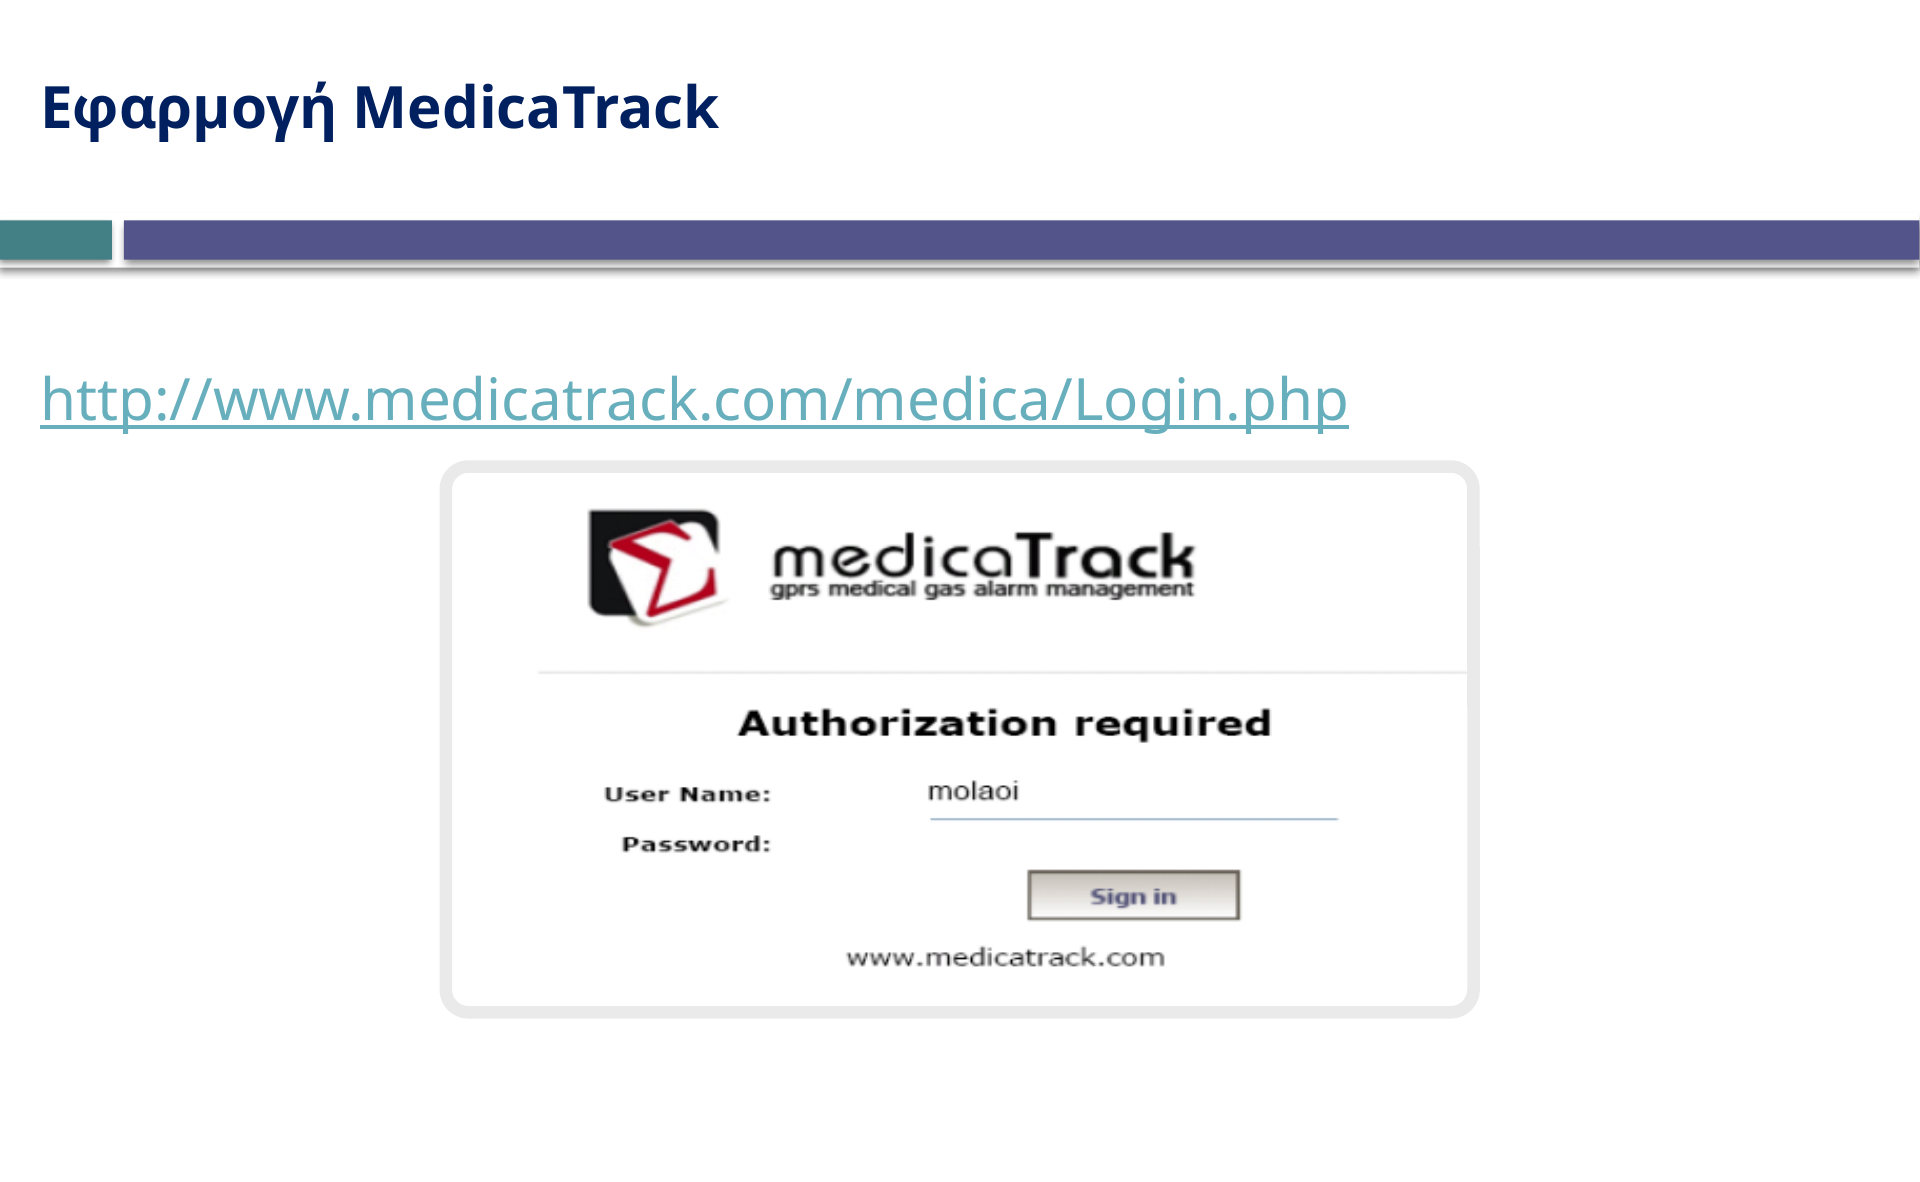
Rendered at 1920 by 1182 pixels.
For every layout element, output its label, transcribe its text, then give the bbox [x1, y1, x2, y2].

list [445, 466, 1474, 1013]
list Εφαρμογή MedicaTrack http://www.medicatrack.com/medica/Login.php [22, 69, 1703, 418]
